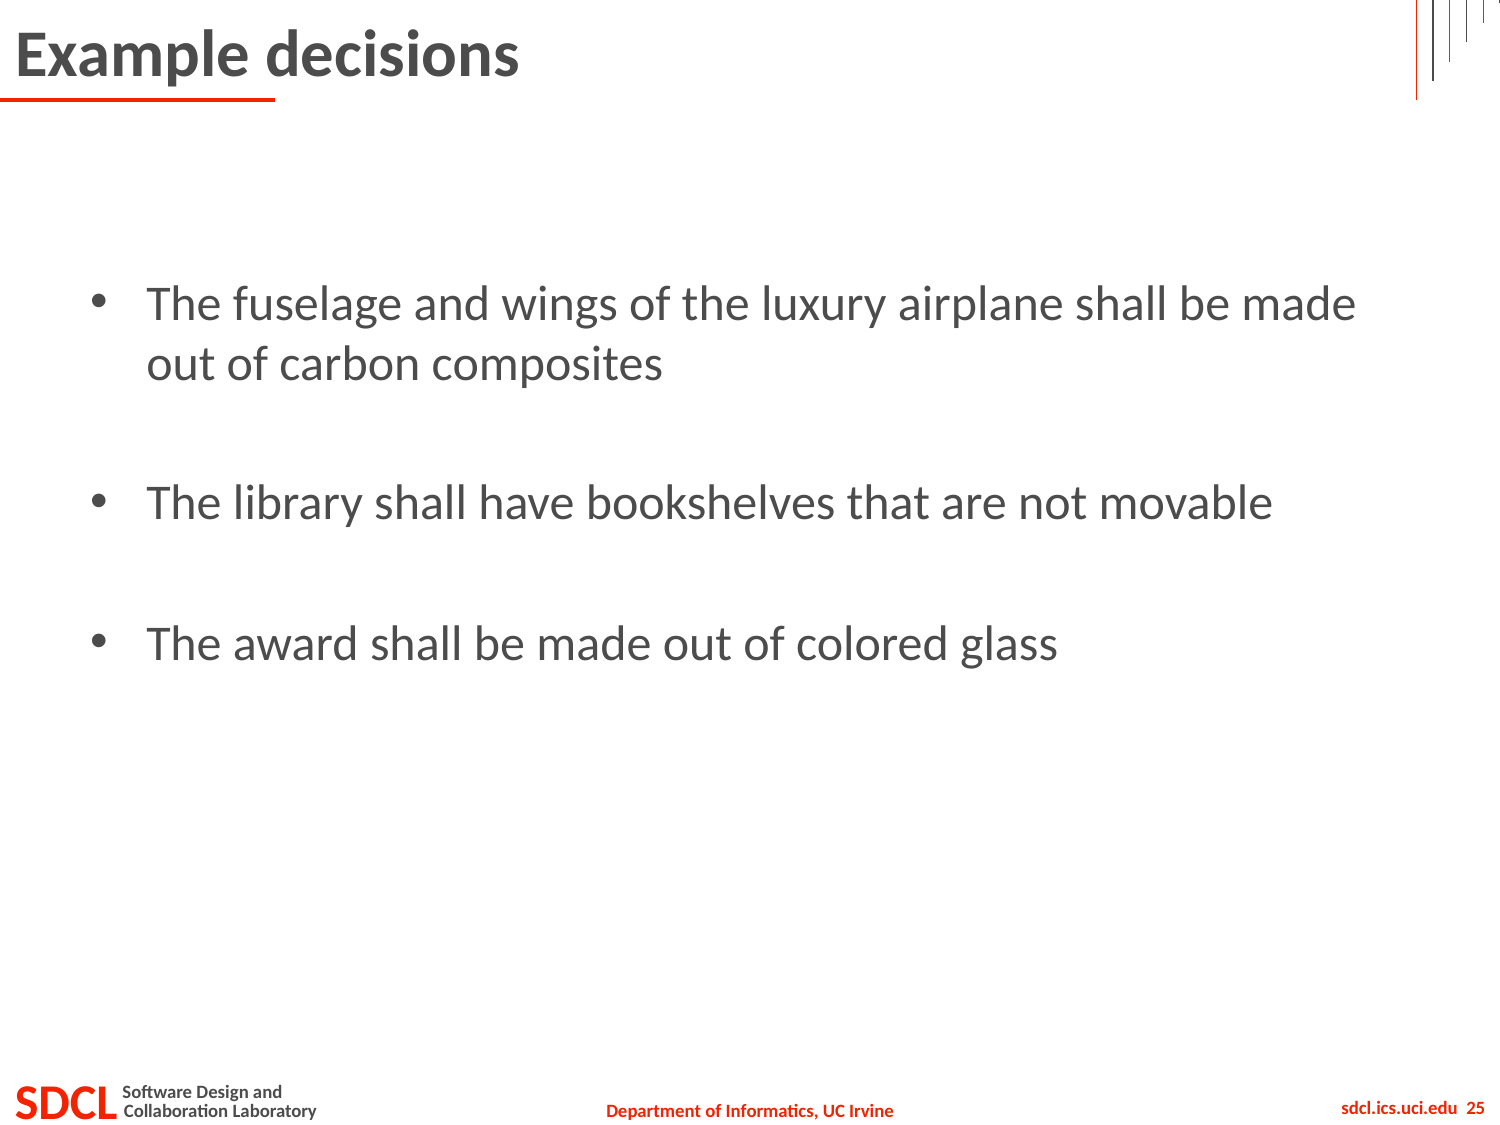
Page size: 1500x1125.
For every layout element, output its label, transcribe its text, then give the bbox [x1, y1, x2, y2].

title Example decisions [0, 0, 1350, 100]
list The fuselage and wings of the luxury airplane shall be made out of carbon composites The library shall have bookshelves that are not movable The award shall be made out of colored glass [75, 262, 1417, 1005]
